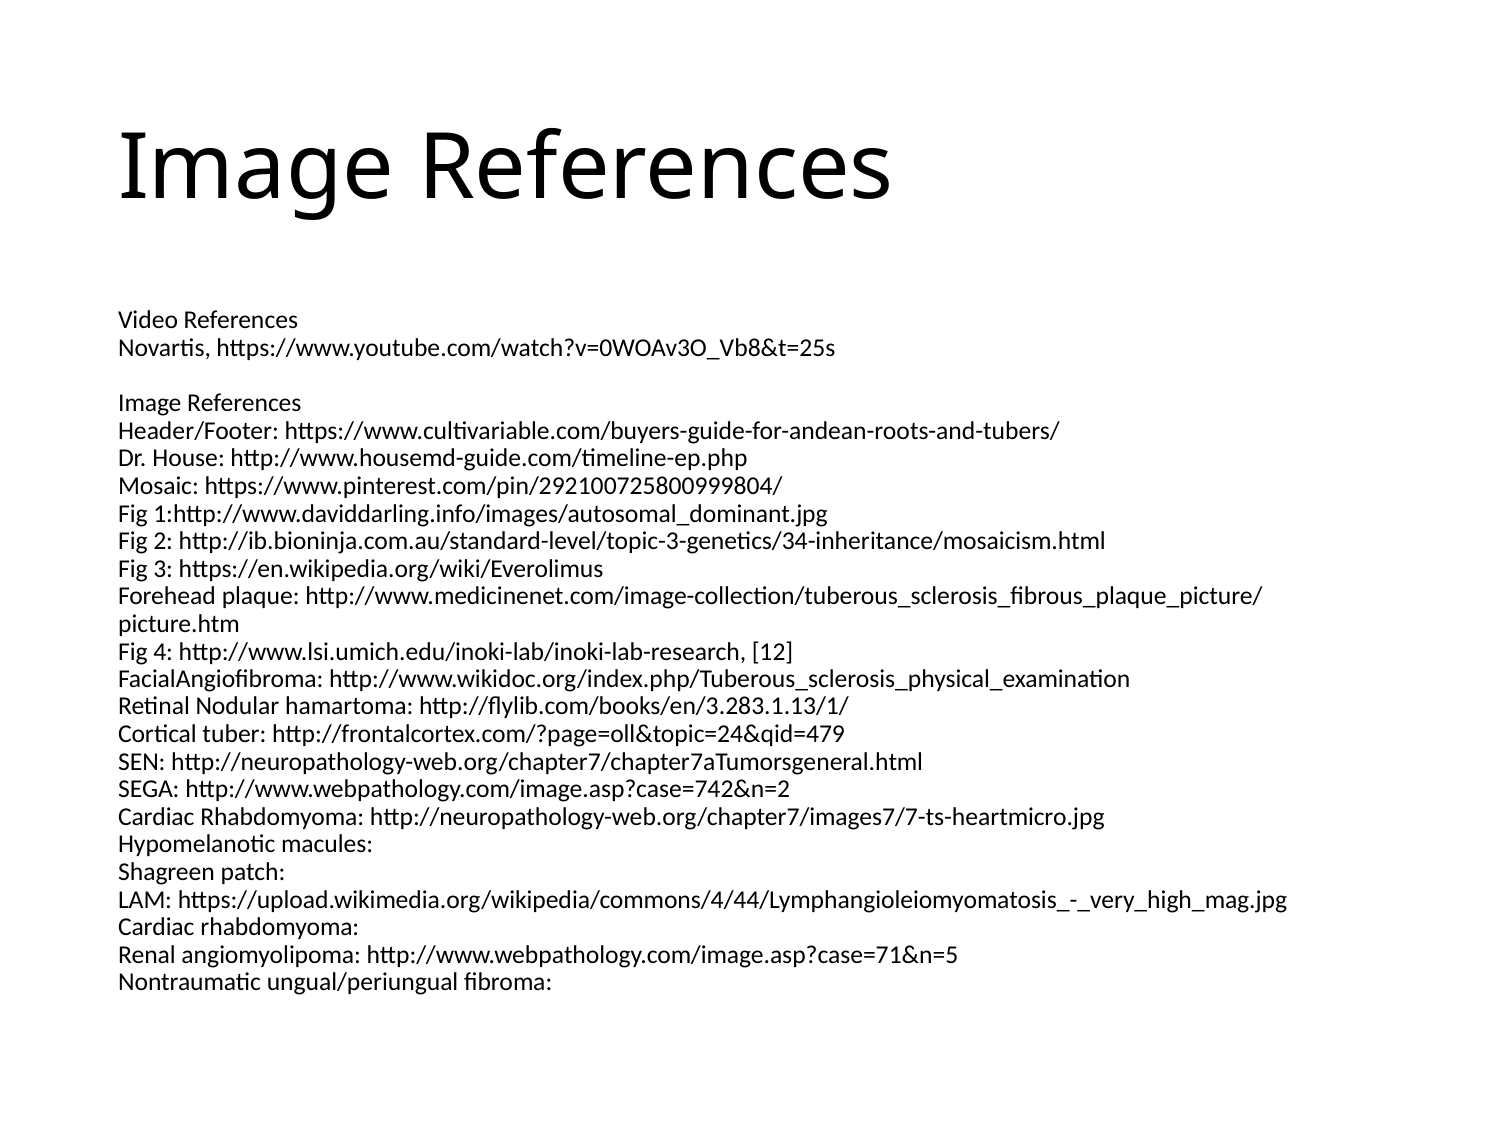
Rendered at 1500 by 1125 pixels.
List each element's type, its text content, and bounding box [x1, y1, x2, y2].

title Image References [103, 59, 1397, 278]
list Video References ​Novartis, https://www.youtube.com/watch?v=0WOAv3O_Vb8&t=25s Image References Header/Footer: https://www.cultivariable.com/buyers-guide-for-andean-roots-and-tubers/ Dr. House: http://www.housemd-guide.com/timeline-ep.php Mosaic: https://www.pinterest.com/pin/292100725800999804/ Fig 1:http://www.daviddarling.info/images/autosomal_dominant.jpg Fig 2: http://ib.bioninja.com.au/standard-level/topic-3-genetics/34-inheritance/mosaicism.html Fig 3: https://en.wikipedia.org/wiki/Everolimus Forehead plaque: http://www.medicinenet.com/image-collection/tuberous_sclerosis_fibrous_plaque_picture/picture.htm Fig 4: http://www.lsi.umich.edu/inoki-lab/inoki-lab-research, [12] FacialAngiofibroma: http://www.wikidoc.org/index.php/Tuberous_sclerosis_physical_examination Retinal Nodular hamartoma: http://flylib.com/books/en/3.283.1.13/1/ Cortical tuber: http://frontalcortex.com/?page=oll&topic=24&qid=479 SEN: http://neuropathology-web.org/chapter7/chapter7aTumorsgeneral.html SEGA: ​http://www.webpathology.com/image.asp?case=742&n=2 ​Cardiac Rhabdomyoma: ​http://neuropathology-web.org/chapter7/images7/7-ts-heartmicro.jpg Hypomelanotic macules: Shagreen patch: LAM: https://upload.wikimedia.org/wikipedia/commons/4/44/Lymphangioleiomyomatosis_-_very_high_mag.jpg Cardiac rhabdomyoma: ​Renal angiomyolipoma: http://www.webpathology.com/image.asp?case=71&n=5 Nontraumatic ungual/periungual fibroma: ​ [103, 299, 1397, 1014]
